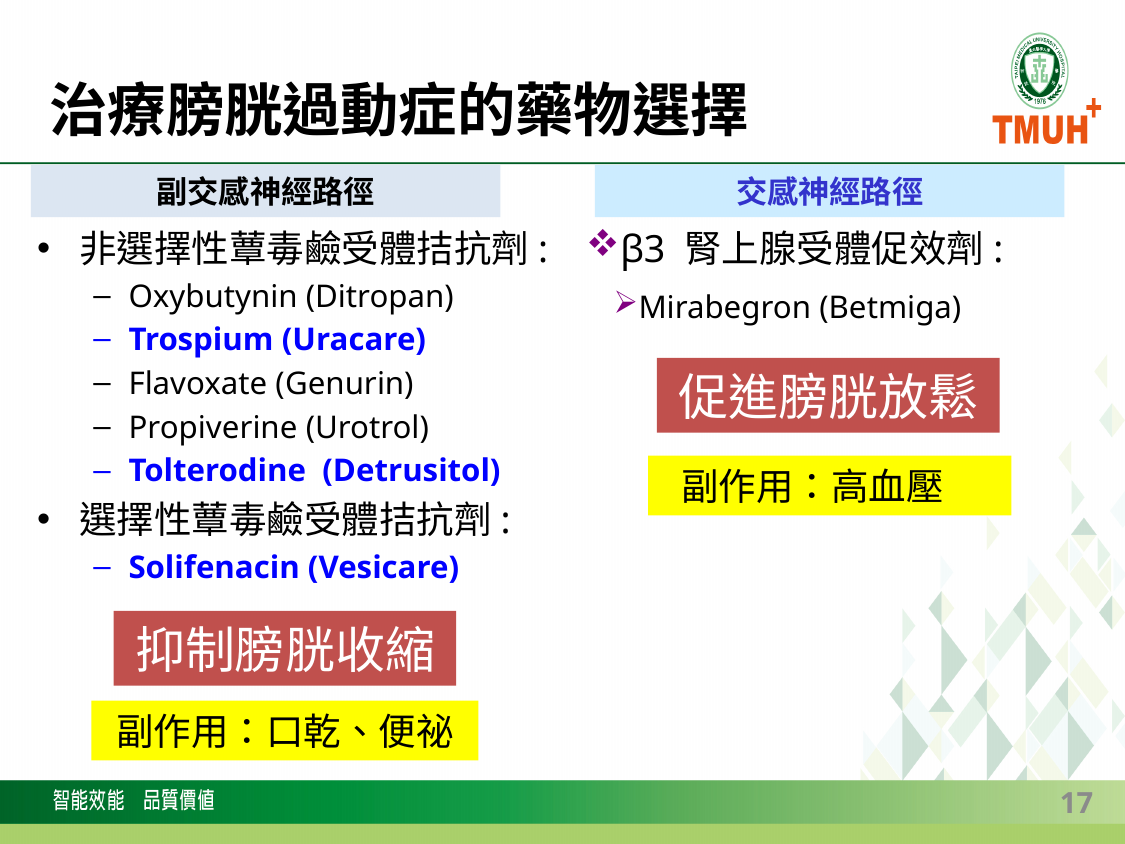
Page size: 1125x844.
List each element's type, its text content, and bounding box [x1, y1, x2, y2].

text_box 抑制膀胱收縮 [113, 610, 457, 686]
text_box 副作用：口乾、便祕 [91, 700, 479, 761]
title 治療膀胱過動症的藥物選擇 [34, 27, 816, 190]
list 非選擇性蕈毒鹼受體拮抗劑: Oxybutynin (Ditropan) Trospium (Uracare) Flavoxate (Genurin) Propiverine (Urotrol) Tolterodine (Detrusitol) 選擇性蕈毒鹼受體拮抗劑: Solifenacin (Vesicare) [22, 217, 563, 659]
picture [0, 0, 1125, 844]
slide_number 17 [846, 782, 1109, 828]
text_box 促進膀胱放鬆 [656, 357, 1000, 433]
text_box β3 腎上腺受體促效劑: Mirabegron (Betmiga) [586, 216, 1118, 336]
text_box 副交感神經路徑 [30, 164, 501, 218]
text_box 交感神經路徑 [594, 164, 1065, 218]
text_box 副作用：高血壓 [648, 455, 1012, 516]
